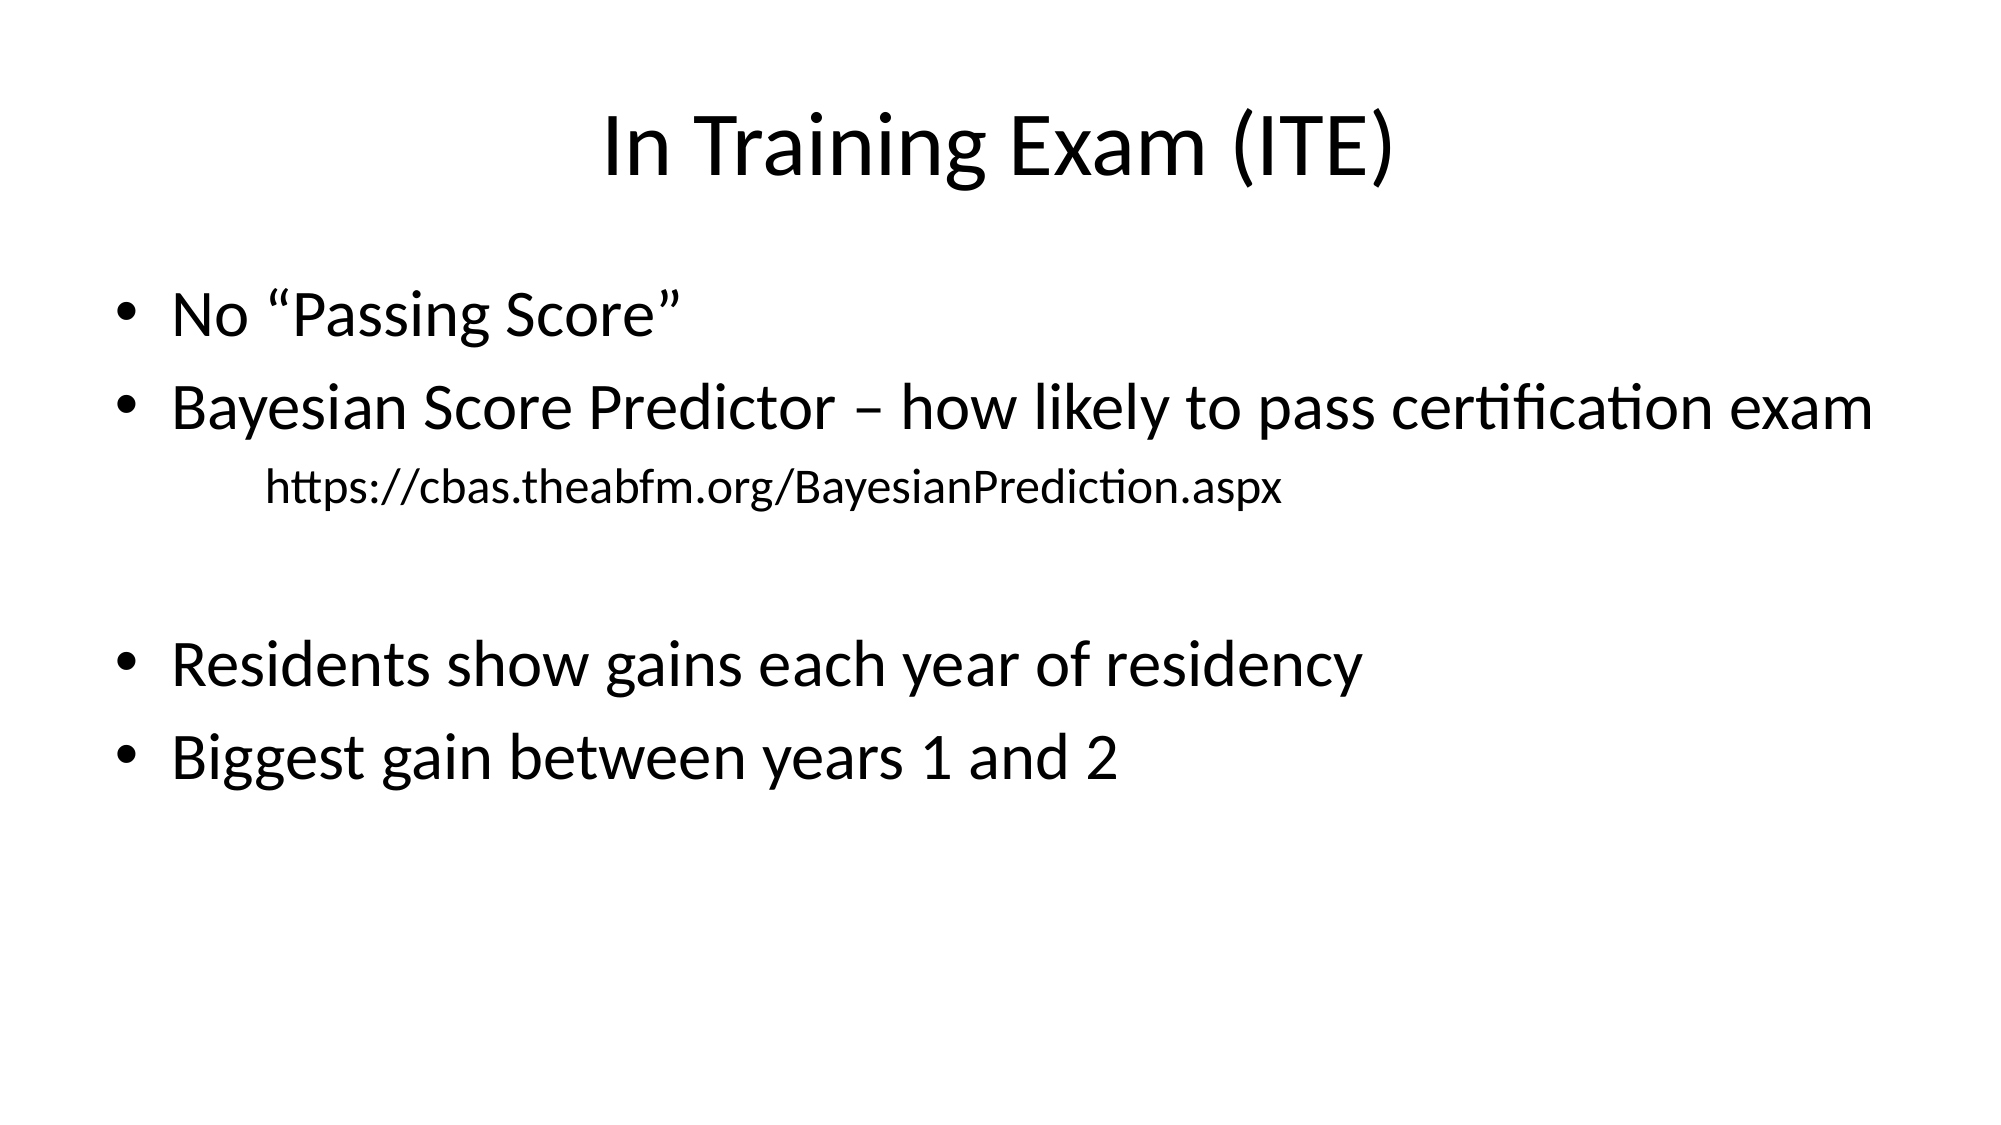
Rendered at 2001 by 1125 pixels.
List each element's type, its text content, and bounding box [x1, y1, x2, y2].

title In Training Exam (ITE) [99, 45, 1900, 233]
list No “Passing Score” Bayesian Score Predictor – how likely to pass certification exam https://cbas.theabfm.org/BayesianPrediction.aspx Residents show gains each year of residency Biggest gain between years 1 and 2 [99, 262, 1900, 1005]
